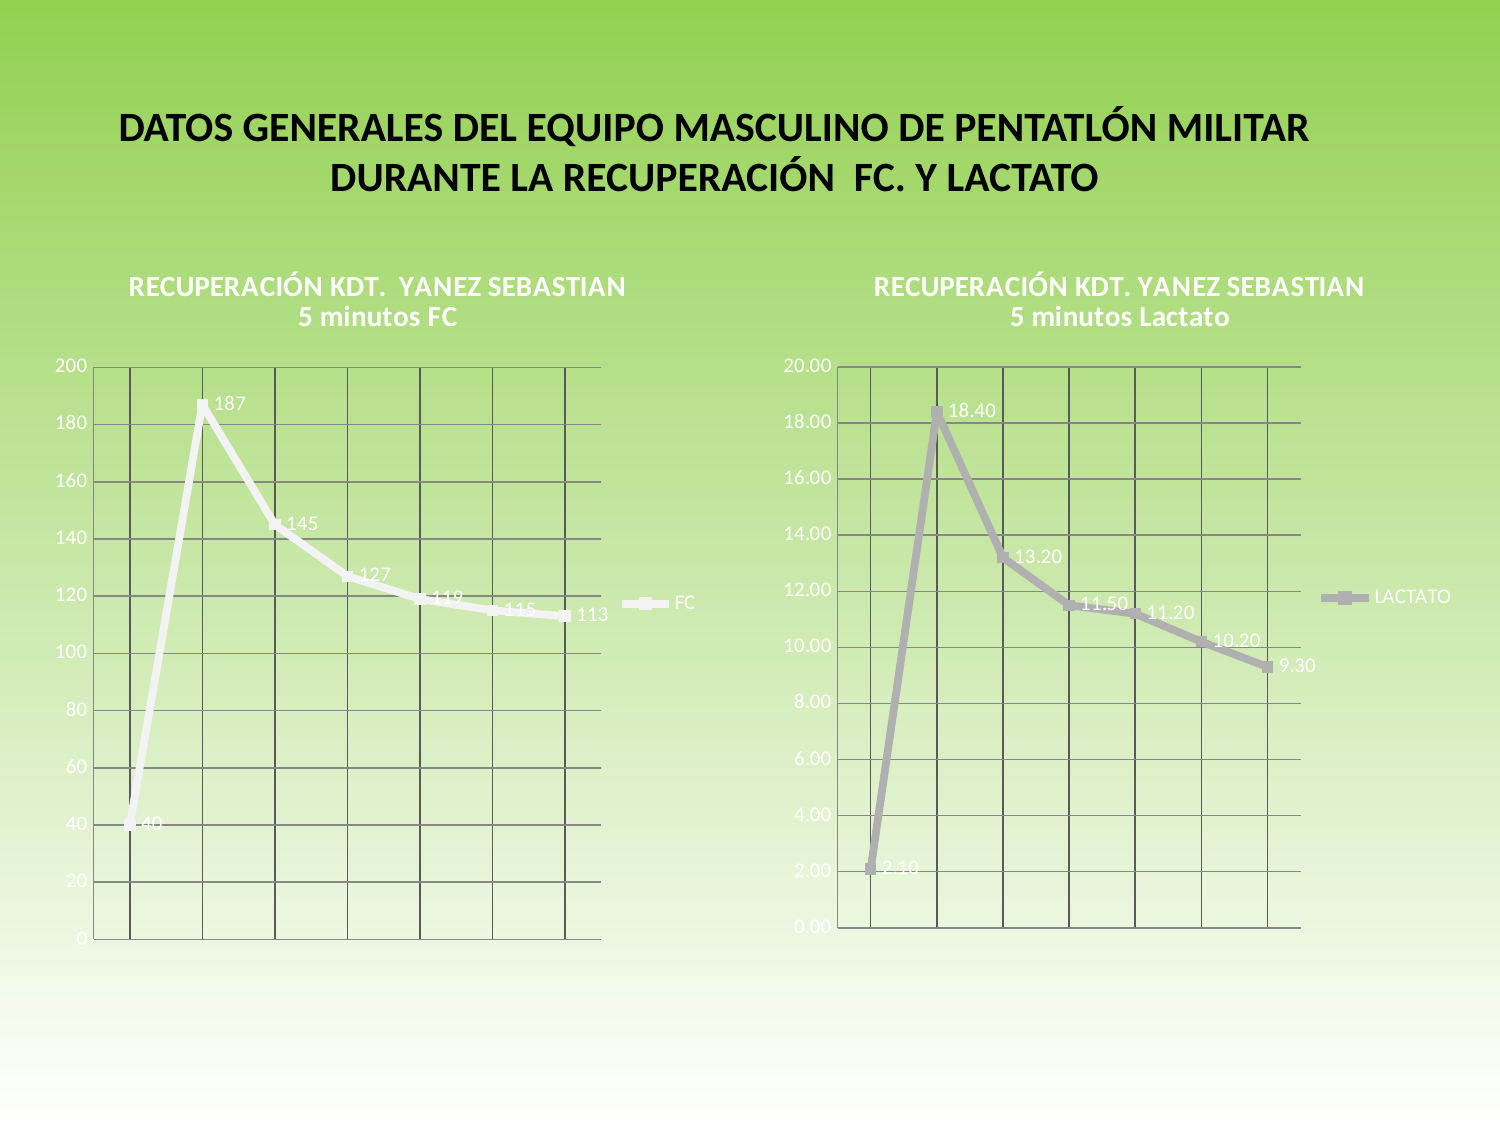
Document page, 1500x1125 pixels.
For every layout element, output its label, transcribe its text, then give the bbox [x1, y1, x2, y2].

chart [768, 243, 1471, 953]
text_box DATOS GENERALES DEL EQUIPO MASCULINO DE PENTATLÓN MILITAR DURANTE LA RECUPERACIÓN FC. Y LACTATO [64, 92, 1365, 208]
chart [41, 243, 715, 965]
